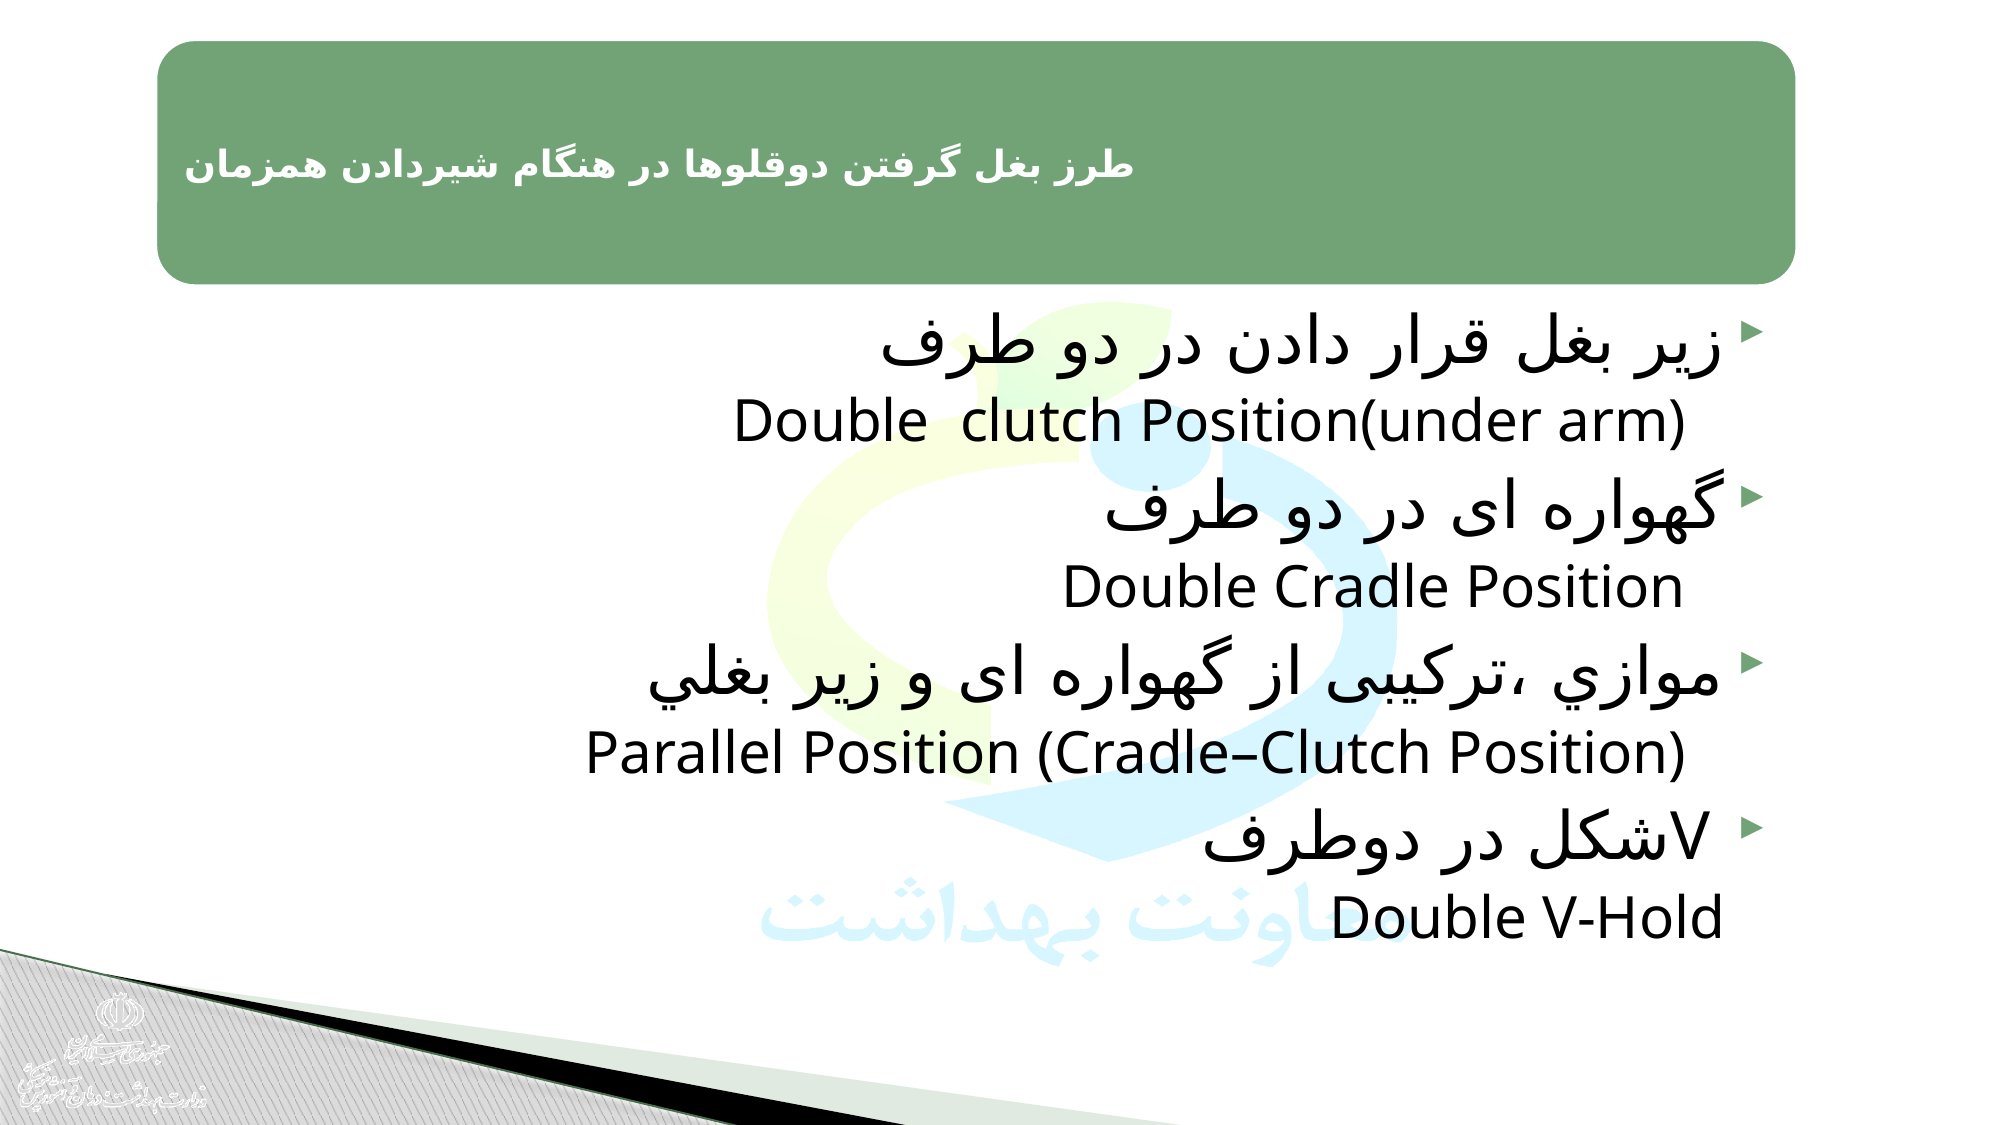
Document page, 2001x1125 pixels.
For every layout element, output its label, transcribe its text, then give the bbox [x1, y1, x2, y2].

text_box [152, 36, 1801, 290]
list زير بغل قرار دادن در دو طرف Double clutch Position(under arm) گهواره ای در دو طرف Double Cradle Position موازي ،ترکيبی از گهواره ای و زير بغلي Parallel Position (Cradle–Clutch Position) Vشکل در دوطرف Double V-Hold [252, 302, 1800, 1032]
